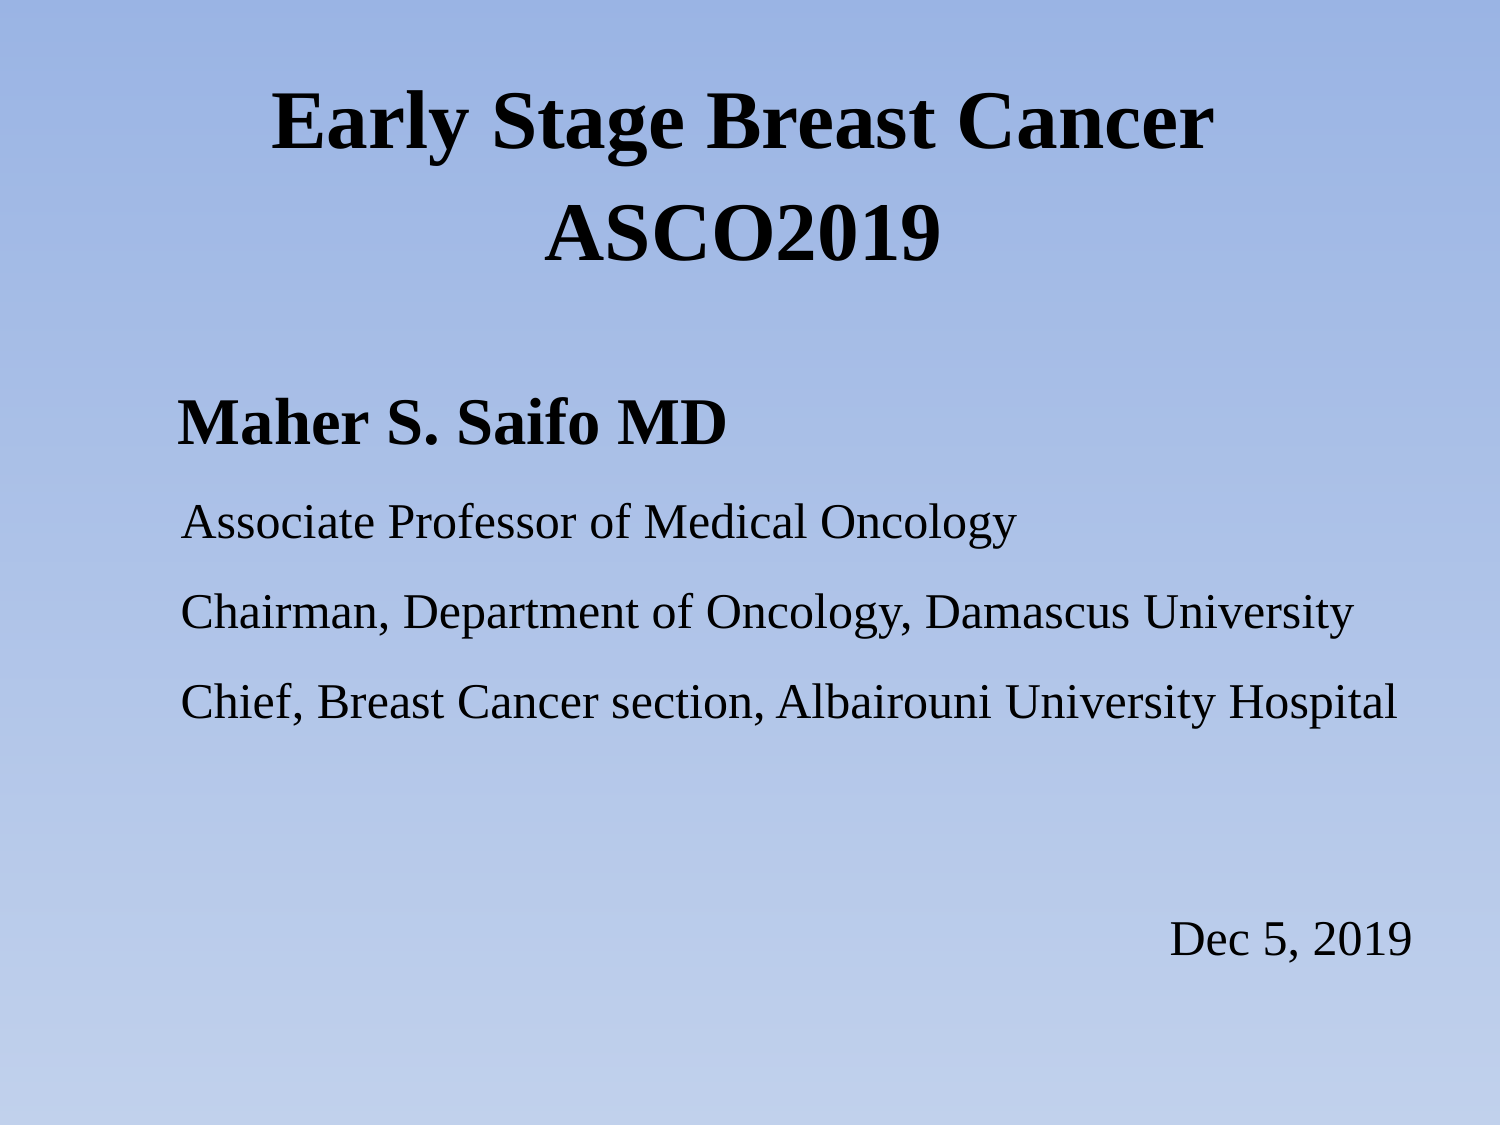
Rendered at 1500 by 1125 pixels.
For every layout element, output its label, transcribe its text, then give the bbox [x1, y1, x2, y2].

title Early Stage Breast Cancer ASCO2019 [75, 75, 1413, 256]
list Maher S. Saifo MD Associate Professor of Medical Oncology Chairman, Department of Oncology, Damascus University Chief, Breast Cancer section, Albairouni University Hospital Dec 5, 2019 [110, 224, 1425, 934]
